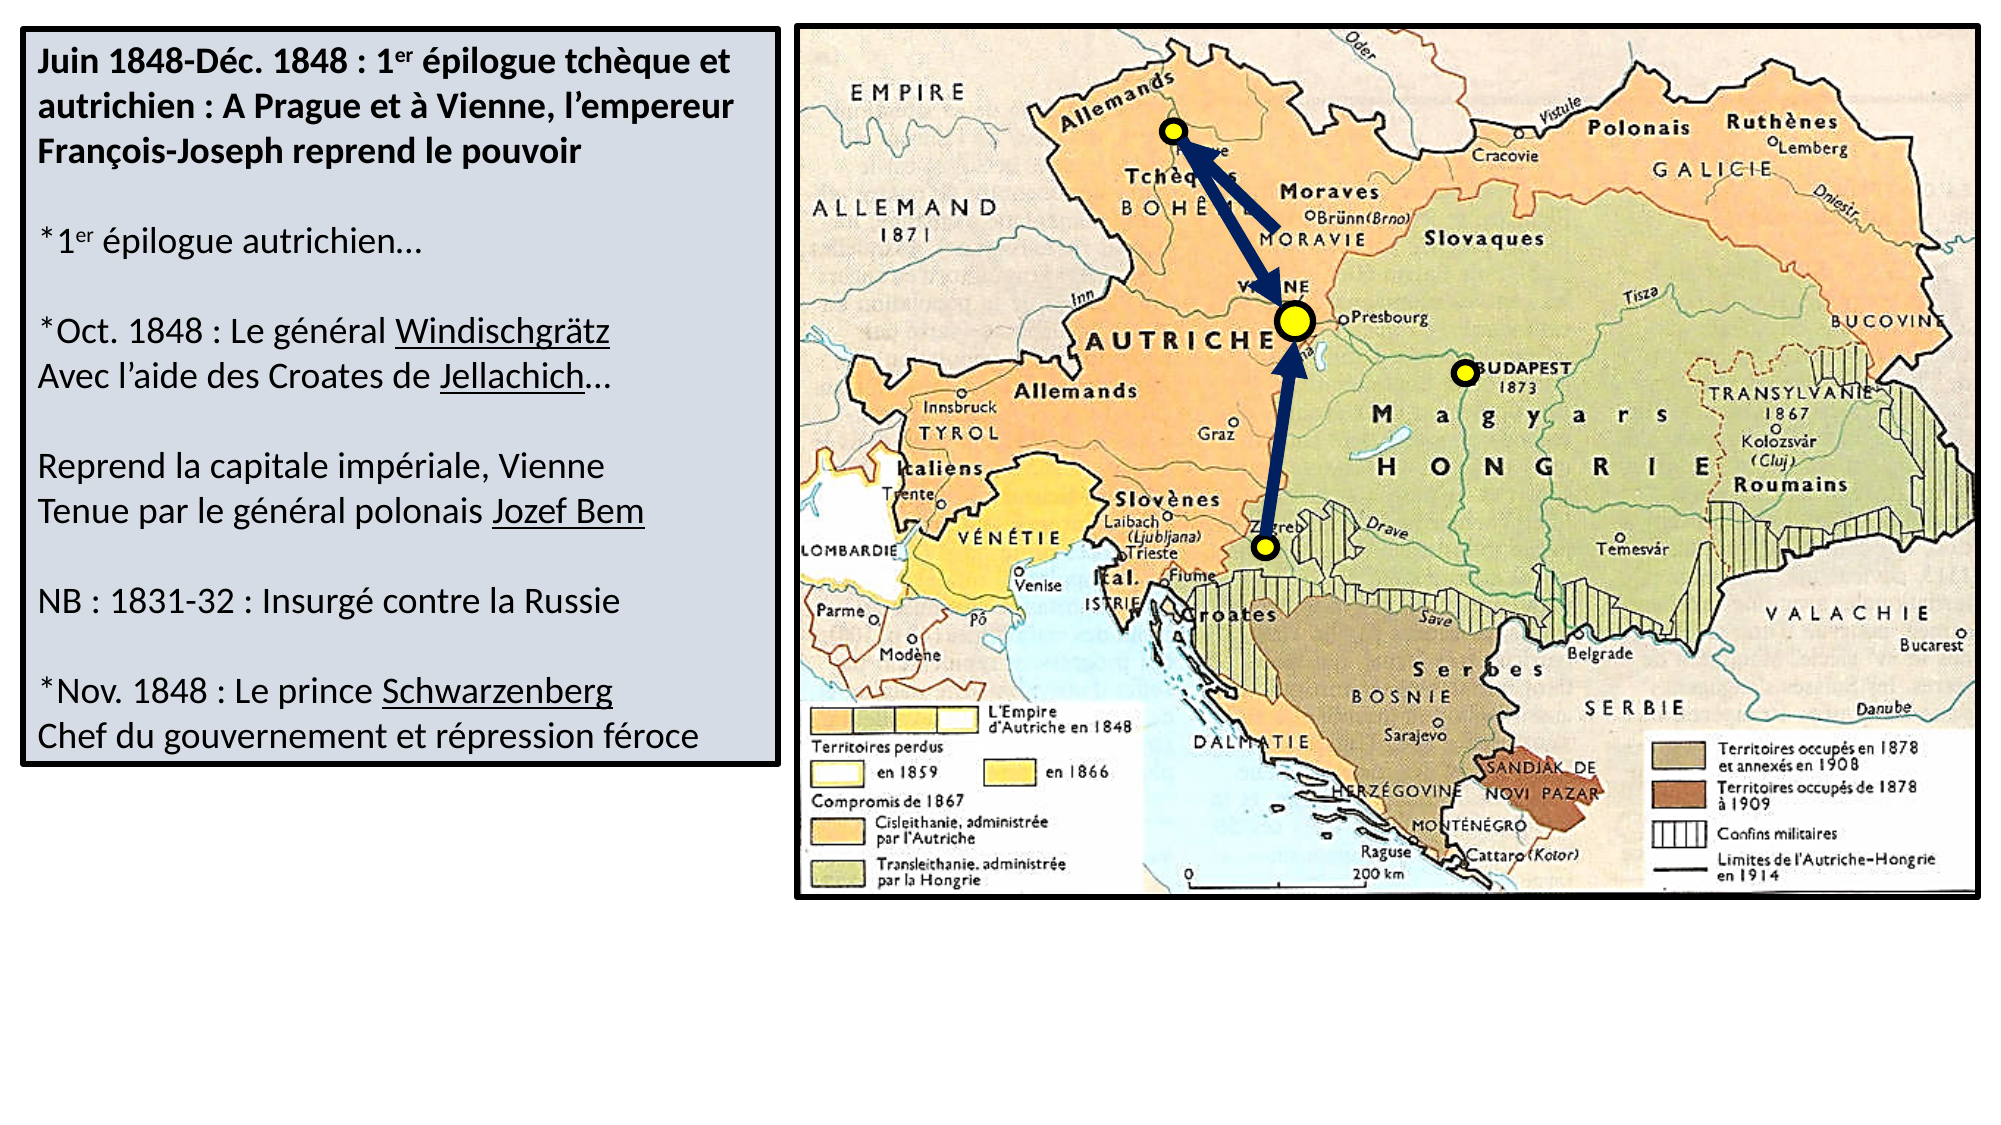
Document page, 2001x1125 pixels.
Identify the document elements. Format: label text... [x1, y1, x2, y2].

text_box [1265, 339, 1295, 537]
picture [799, 29, 1975, 894]
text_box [1181, 139, 1283, 309]
text_box Juin 1848-Déc. 1848 : 1er épilogue tchèque et autrichien : A Prague et à Vienne, l’empereur François-Joseph reprend le pouvoir *1er épilogue autrichien… *Oct. 1848 : Le général Windischgrätz Avec l’aide des Croates de Jellachich… Reprend la capitale impériale, Vienne Tenue par le général polonais Jozef Bem NB : 1831-32 : Insurgé contre la Russie *Nov. 1848 : Le prince Schwarzenberg Chef du gouvernement et répression féroce [23, 29, 779, 764]
